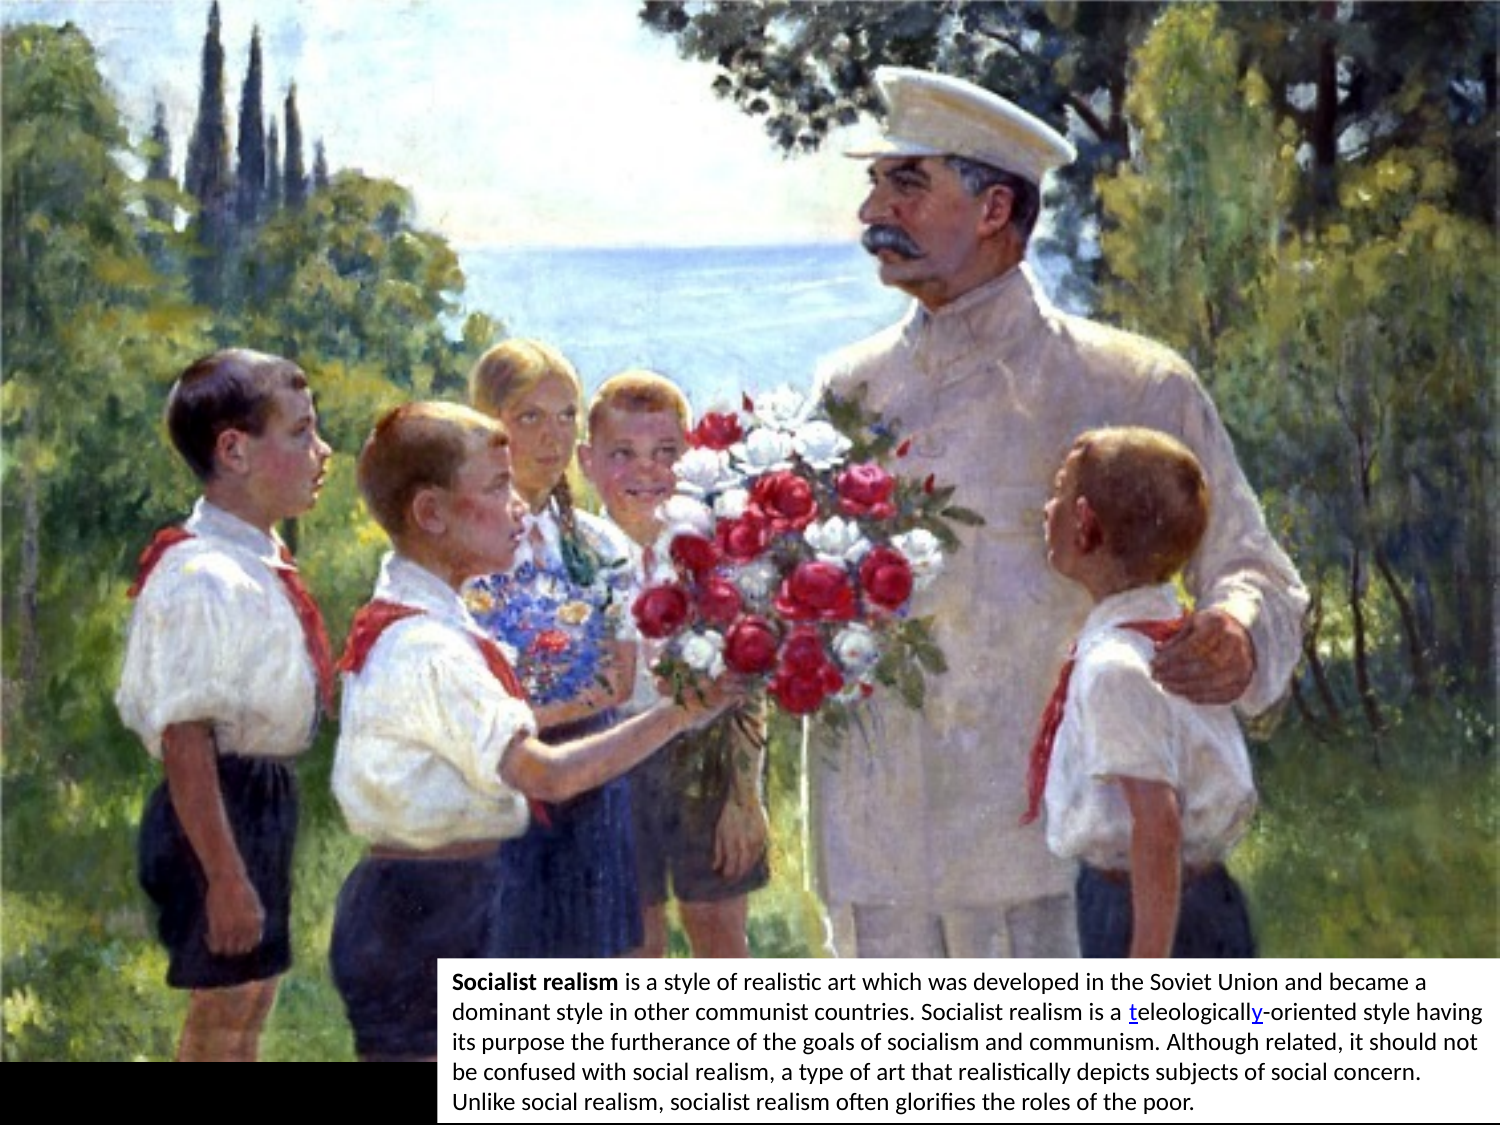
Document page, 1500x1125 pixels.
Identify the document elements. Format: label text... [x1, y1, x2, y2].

text_box Socialist realism is a style of realistic art which was developed in the Soviet Union and became a dominant style in other communist countries. Socialist realism is a teleologically-oriented style having its purpose the furtherance of the goals of socialism and communism. Although related, it should not be confused with social realism, a type of art that realistically depicts subjects of social concern. Unlike social realism, socialist realism often glorifies the roles of the poor. [437, 1068, 1500, 1123]
picture [0, 0, 1500, 1063]
